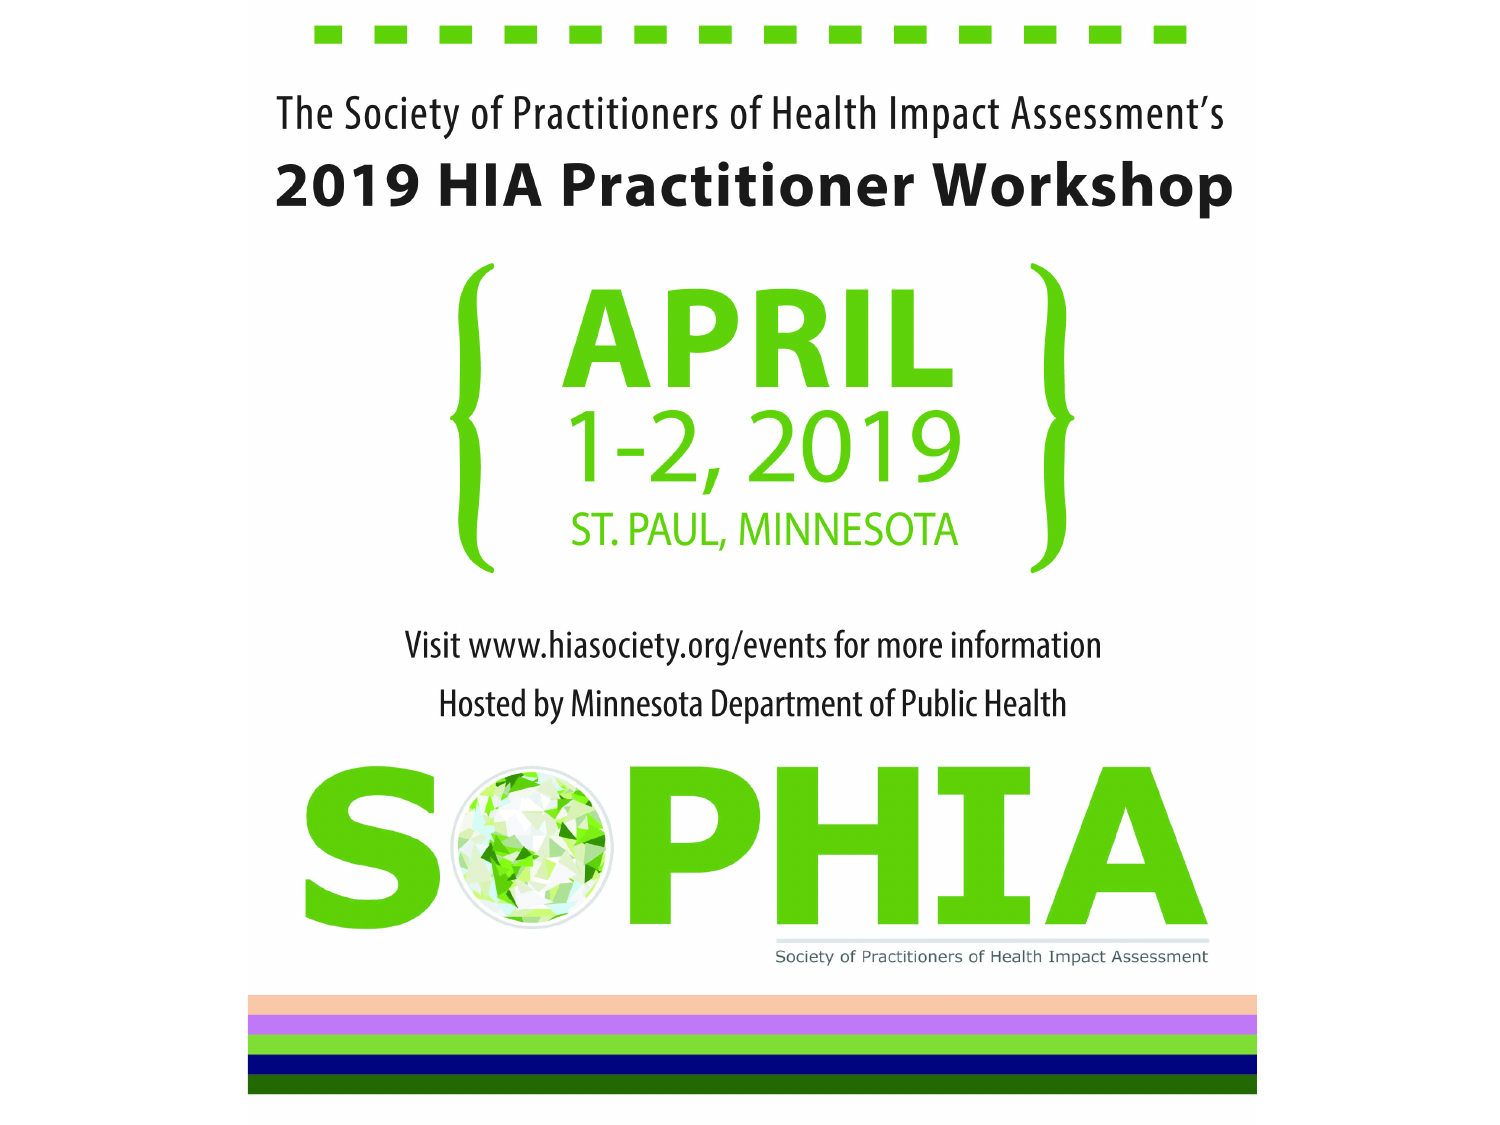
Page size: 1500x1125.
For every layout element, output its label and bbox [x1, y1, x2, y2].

picture [247, 0, 1258, 1125]
